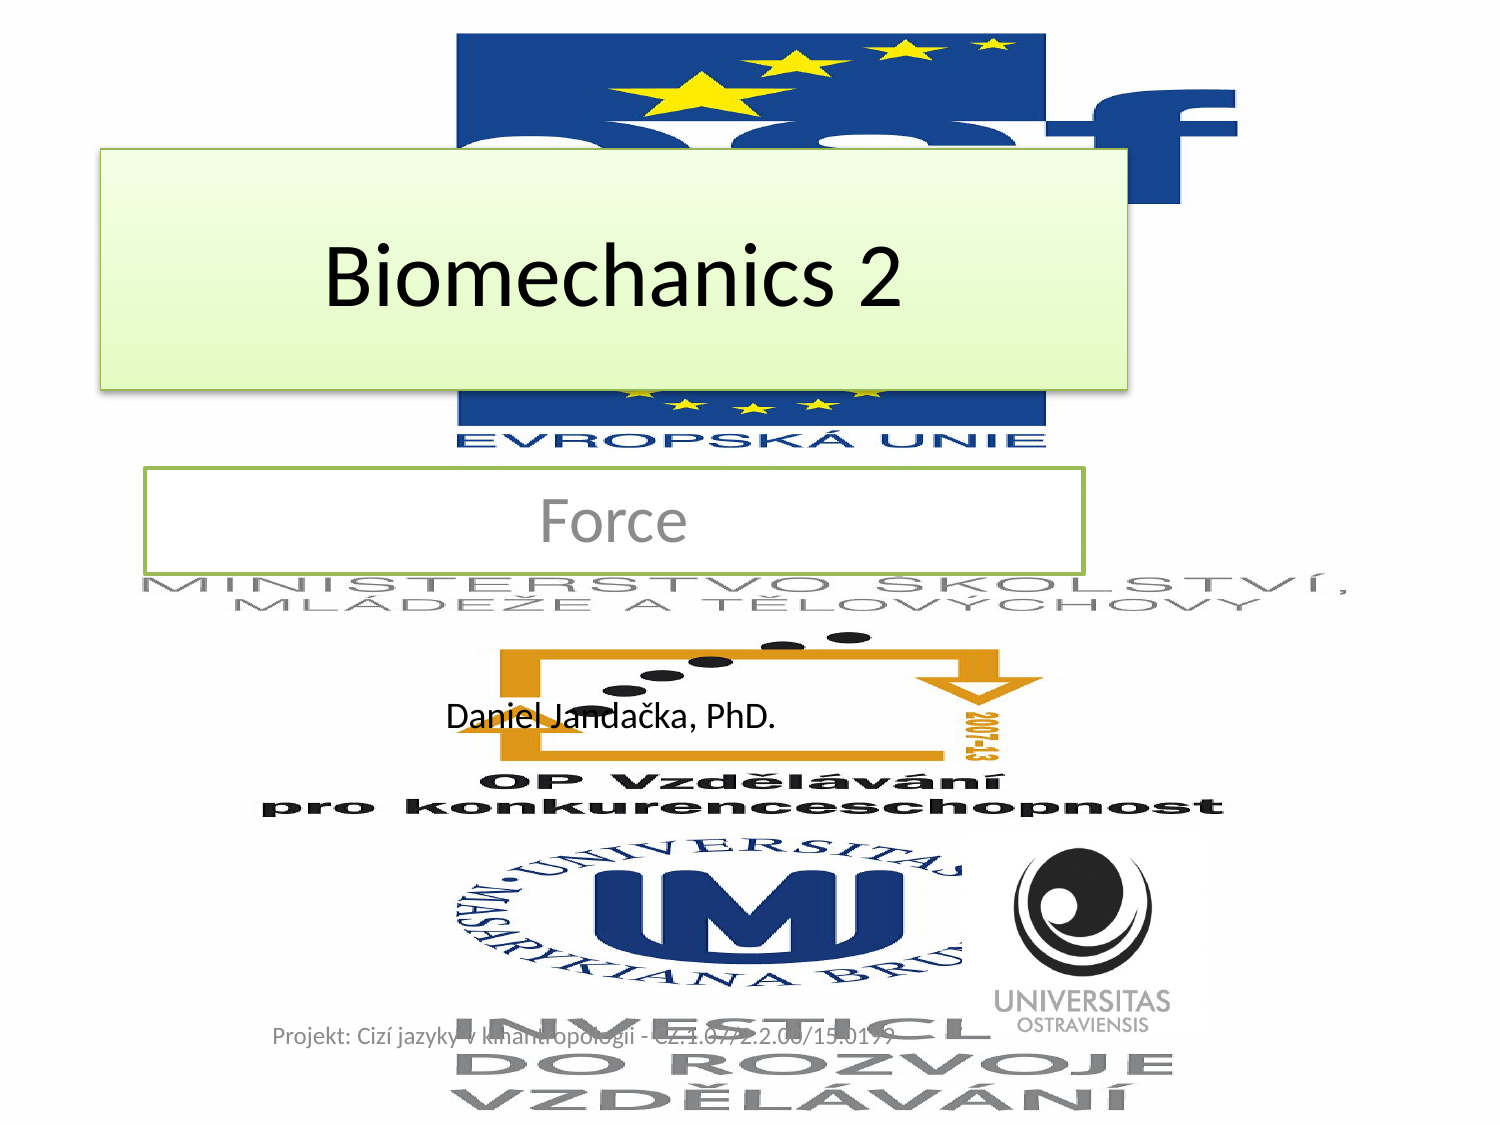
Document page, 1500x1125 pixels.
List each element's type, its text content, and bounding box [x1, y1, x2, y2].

text_box Daniel Jandačka, PhD. [431, 683, 845, 744]
title Biomechanics 2 [100, 148, 1128, 391]
subtitle Force [143, 466, 1086, 576]
footer Projekt: Cizí jazyky v kinantropologii - CZ.1.07/2.2.00/15.0199 [253, 997, 916, 1073]
picture [0, 0, 1500, 1125]
